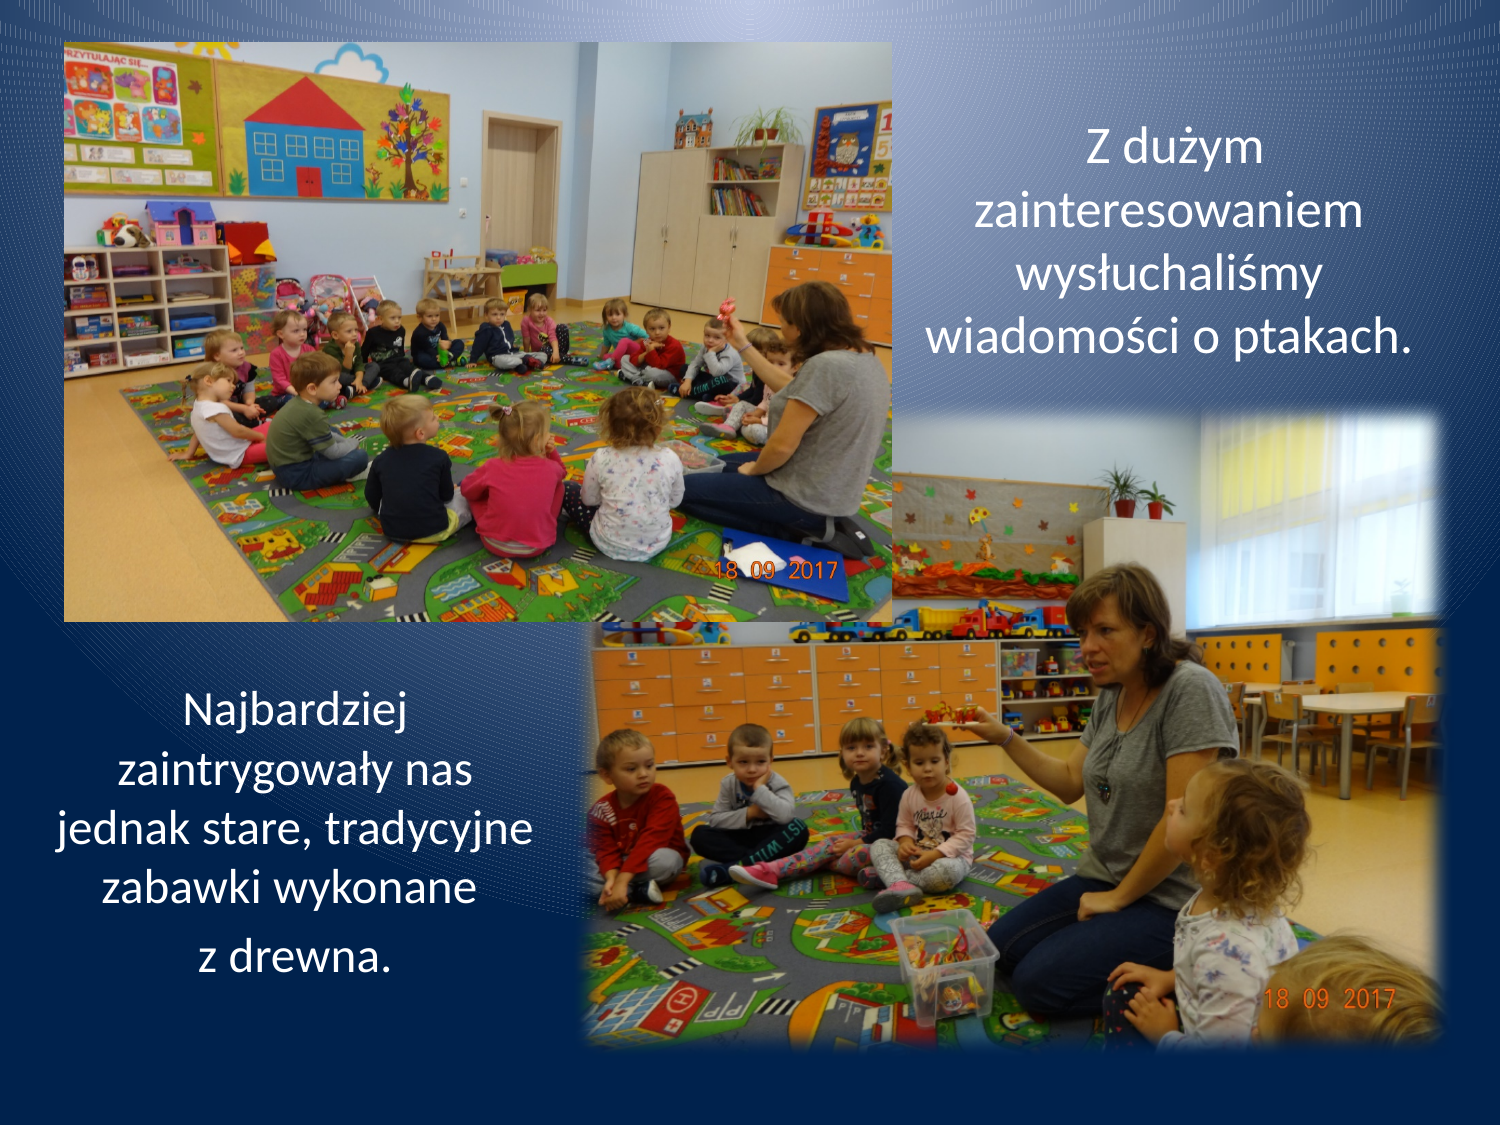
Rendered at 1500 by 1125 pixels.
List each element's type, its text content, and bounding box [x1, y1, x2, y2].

subtitle Najbardziej zaintrygowały nas jednak stare, tradycyjne zabawki wykonane z drewna. [41, 668, 550, 1035]
picture [64, 42, 1454, 1059]
title Z dużym zainteresowaniem wysłuchaliśmy wiadomości o ptakach. [903, 78, 1436, 395]
